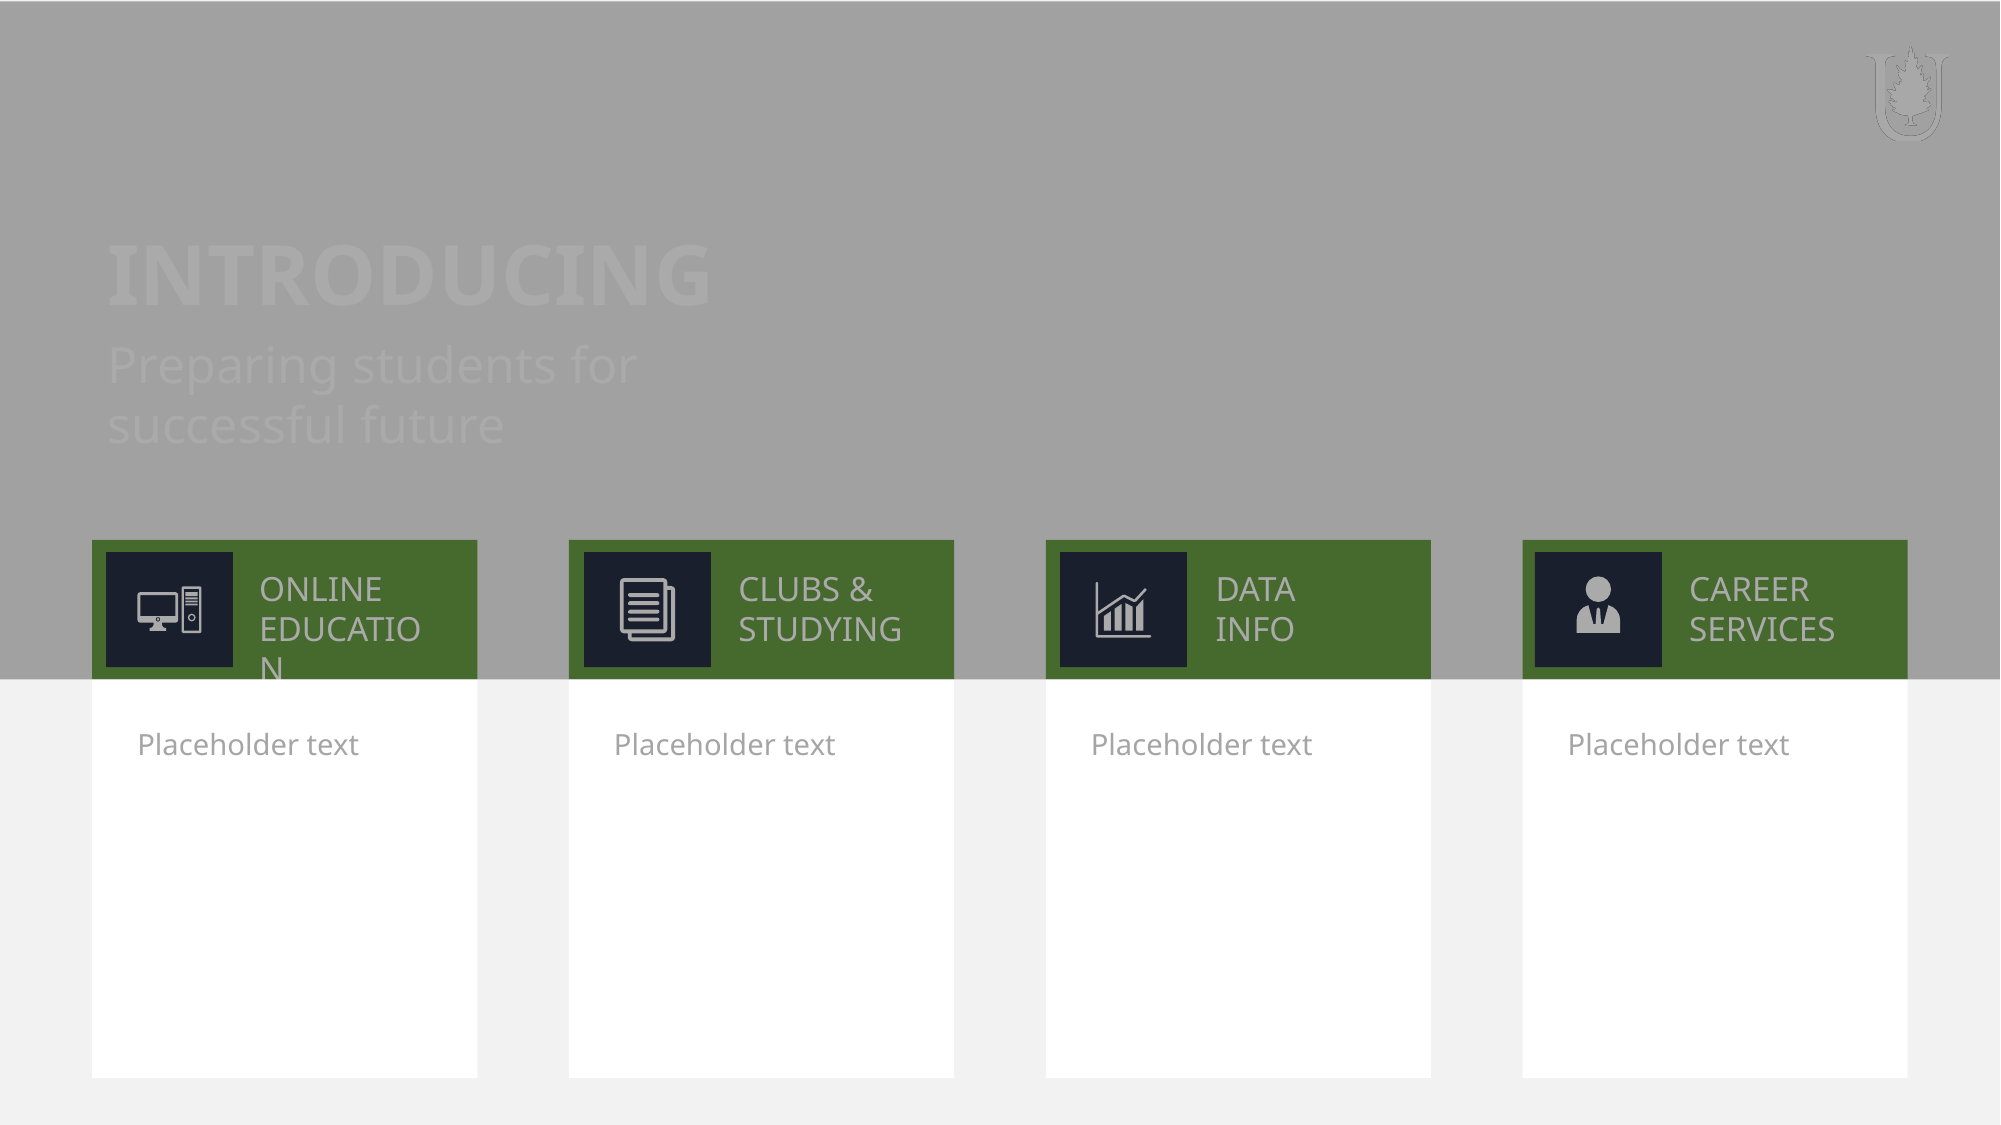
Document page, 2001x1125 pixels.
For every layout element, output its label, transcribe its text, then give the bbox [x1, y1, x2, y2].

text_box Placeholder text [1075, 700, 1401, 769]
text_box Placeholder text [122, 700, 448, 769]
text_box [92, 690, 478, 1079]
text_box [1522, 690, 1908, 1079]
text_box Placeholder text [599, 700, 925, 769]
text_box [568, 690, 955, 1079]
text_box ONLINE EDUCATION [244, 690, 459, 696]
picture [0, 0, 2000, 679]
text_box [1045, 690, 1431, 1079]
text_box Placeholder text [1552, 700, 1878, 769]
